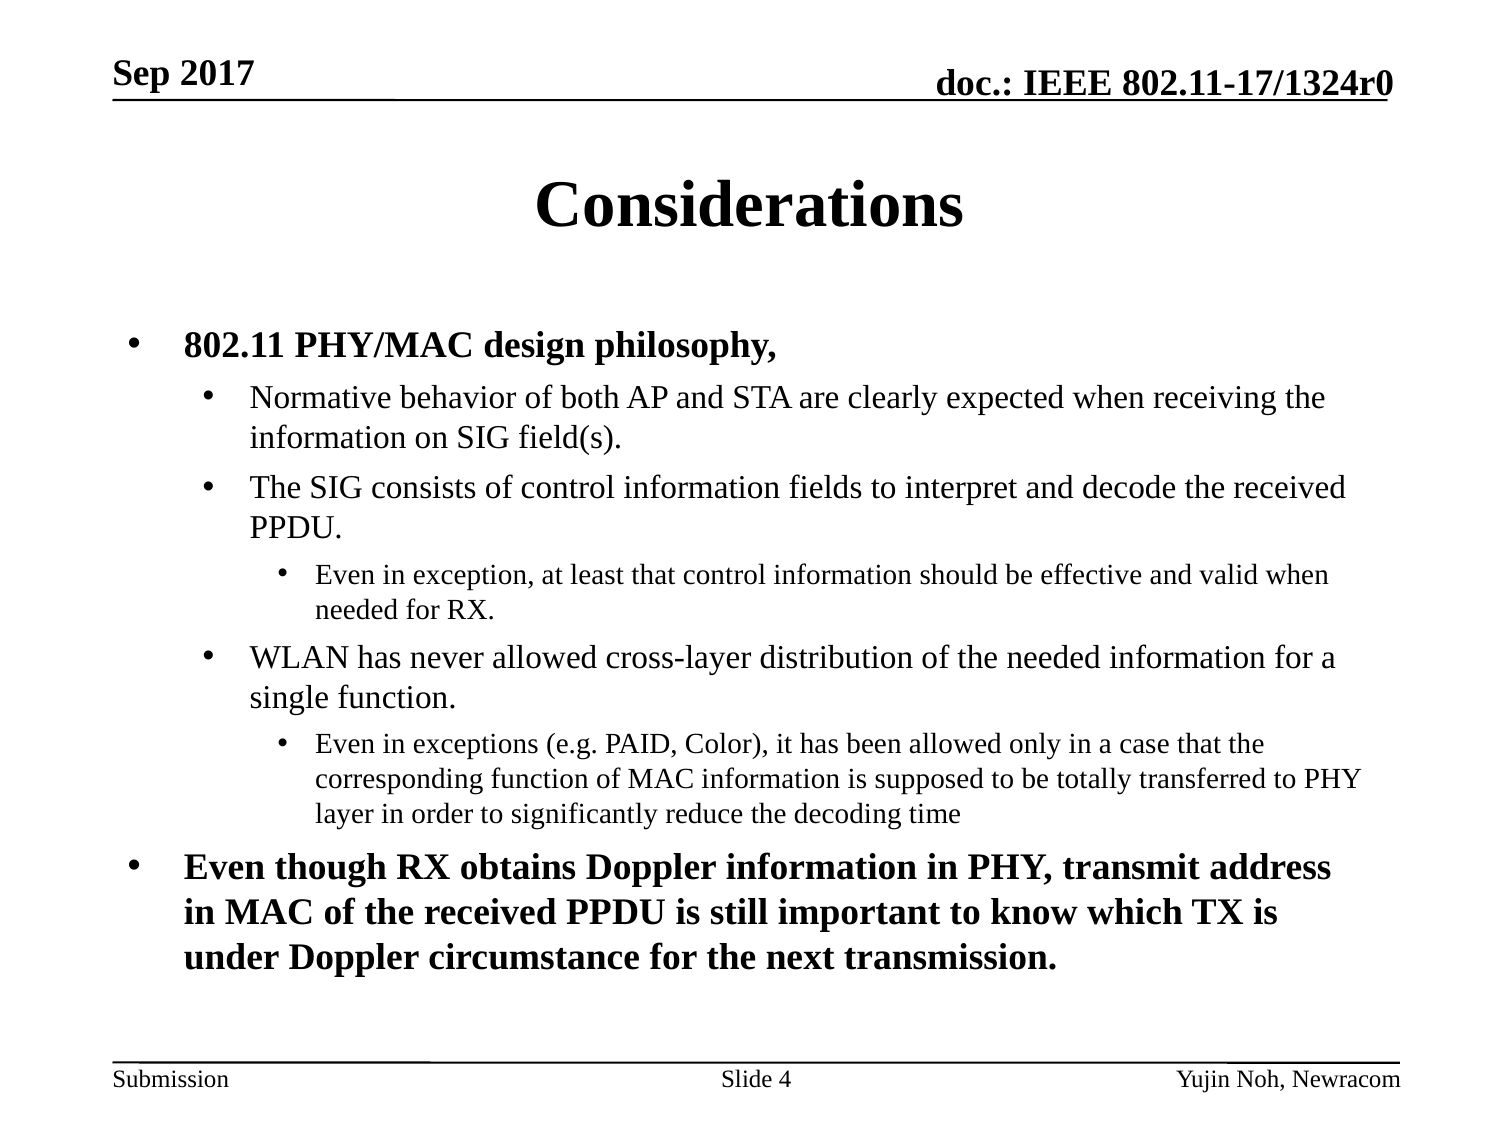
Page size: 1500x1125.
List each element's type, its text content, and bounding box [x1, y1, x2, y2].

title Considerations [112, 112, 1388, 288]
slide_number Slide 4 [712, 1061, 800, 1123]
list 802.11 PHY/MAC design philosophy, Normative behavior of both AP and STA are clearly expected when receiving the information on SIG field(s). The SIG consists of control information fields to interpret and decode the received PPDU. Even in exception, at least that control information should be effective and valid when needed for RX. WLAN has never allowed cross-layer distribution of the needed information for a single function. Even in exceptions (e.g. PAID, Color), it has been allowed only in a case that the corresponding function of MAC information is supposed to be totally transferred to PHY layer in order to significantly reduce the decoding time Even though RX obtains Doppler information in PHY, transmit address in MAC of the received PPDU is still important to know which TX is under Doppler circumstance for the next transmission. [112, 312, 1388, 1013]
footer Yujin Noh, Newracom [878, 1061, 1402, 1093]
